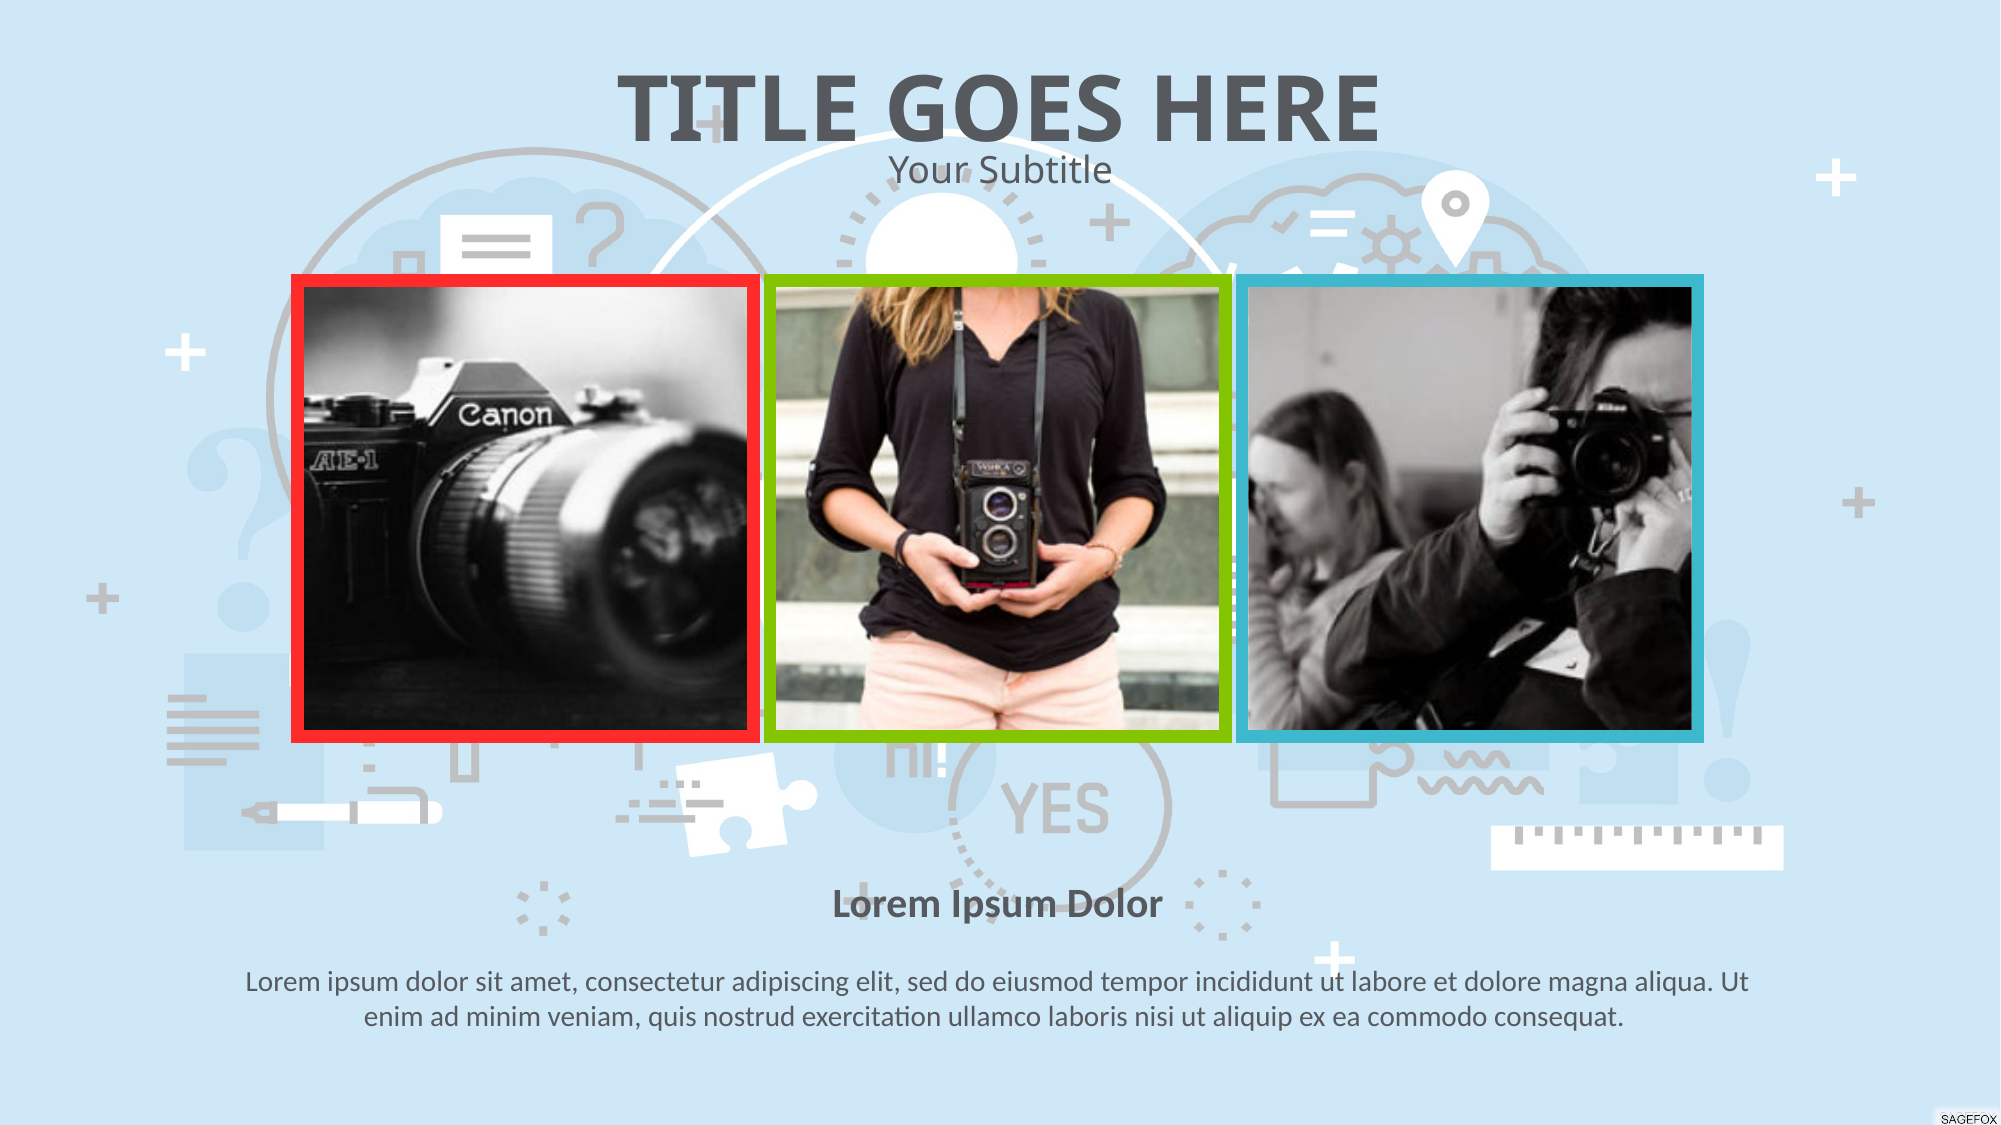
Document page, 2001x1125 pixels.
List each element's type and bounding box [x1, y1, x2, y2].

picture [303, 286, 748, 731]
picture [776, 286, 1220, 731]
text_box [227, 868, 1769, 1041]
picture [1248, 286, 1692, 731]
text_box [548, 42, 1452, 199]
picture [1938, 1114, 1999, 1125]
